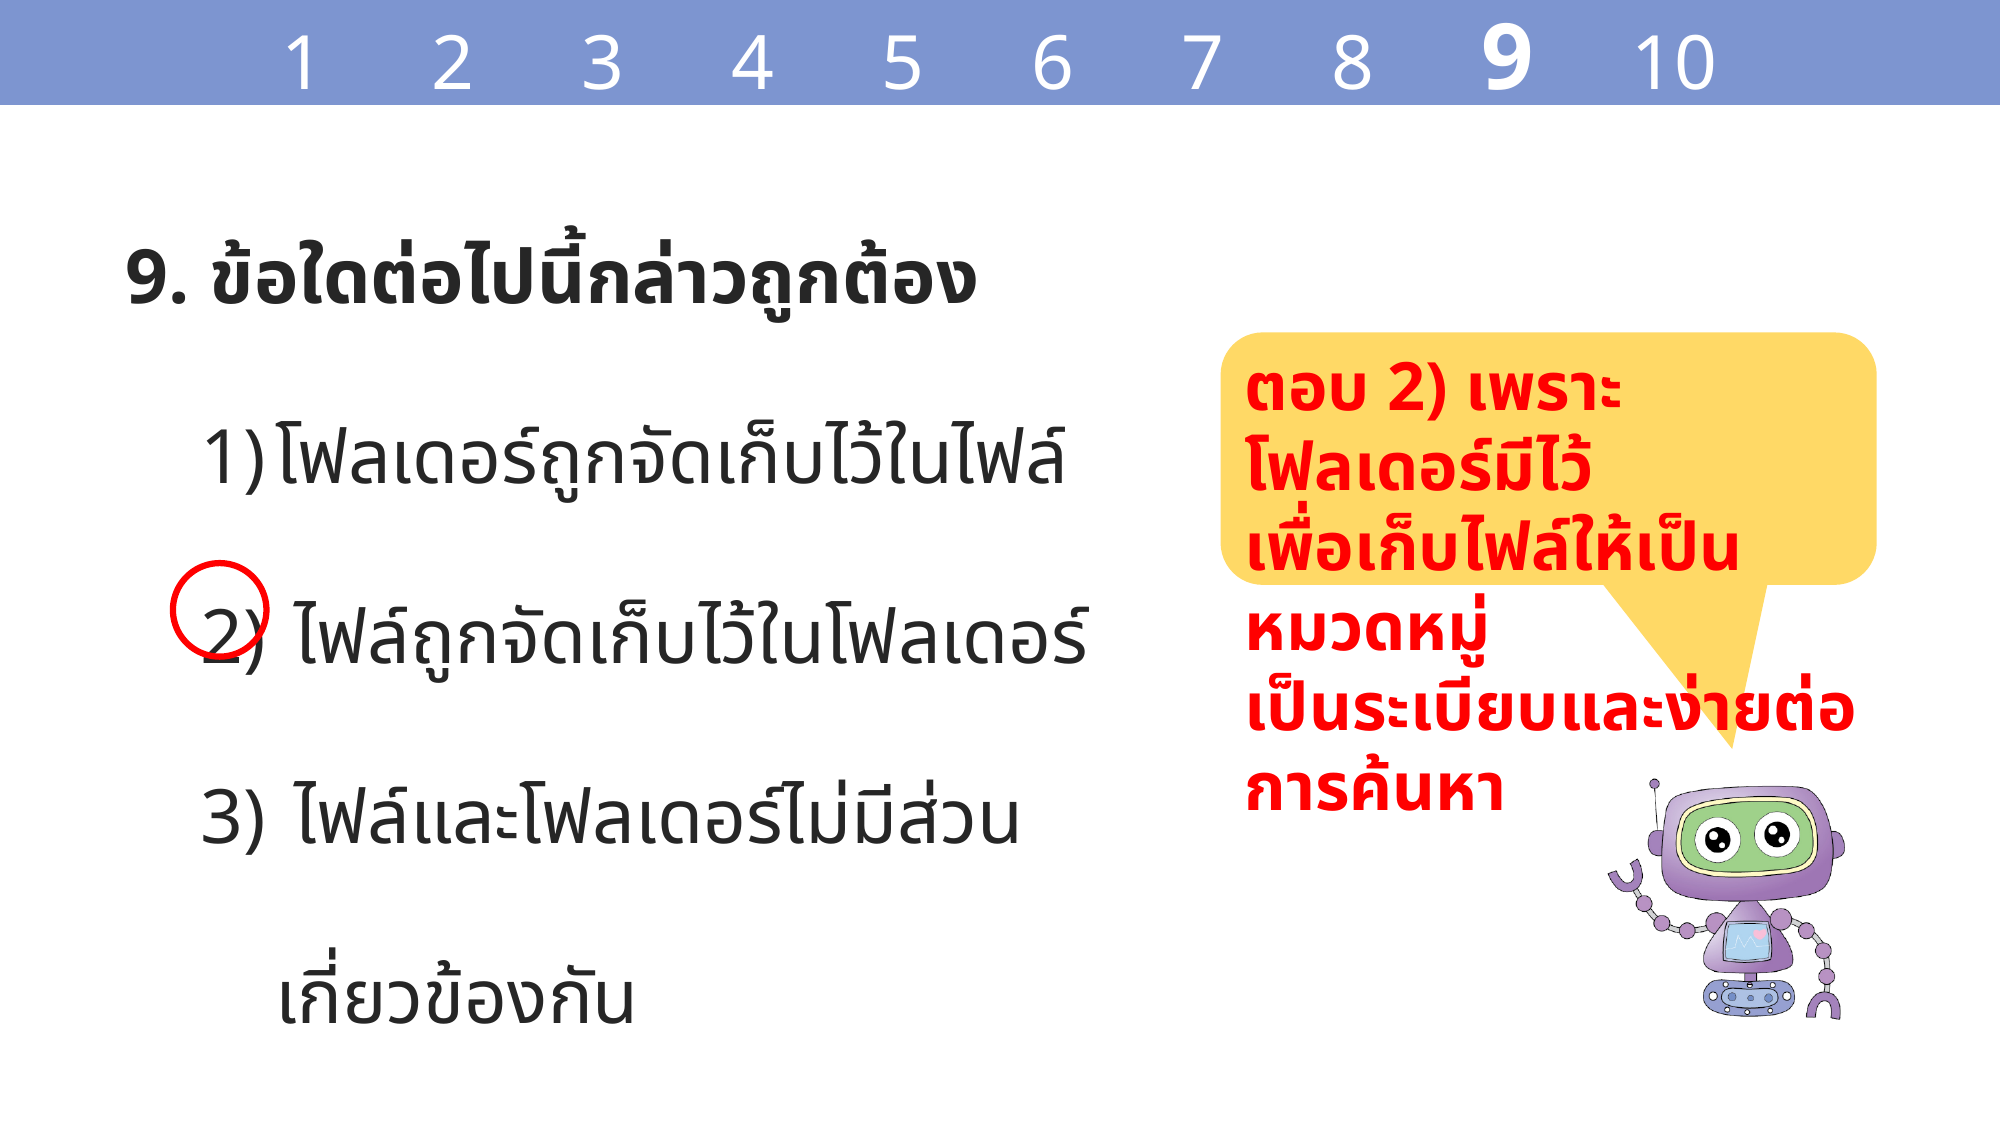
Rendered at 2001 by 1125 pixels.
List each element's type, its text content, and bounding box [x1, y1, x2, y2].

text_box ข้อใดต่อไปนี้กล่าวถูกต้อง โฟลเดอร์ถูกจัดเก็บไว้ในไฟล์ ไฟล์ถูกจัดเก็บไว้ในโฟลเดอร์ ไฟล์และโฟลเดอร์ไม่มีส่วนเกี่ยวข้องกัน [110, 176, 1142, 1047]
text_box 1 2 3 4 5 6 7 8 9 10 [0, 0, 2000, 106]
text_box [171, 562, 268, 658]
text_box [1220, 332, 1887, 1020]
